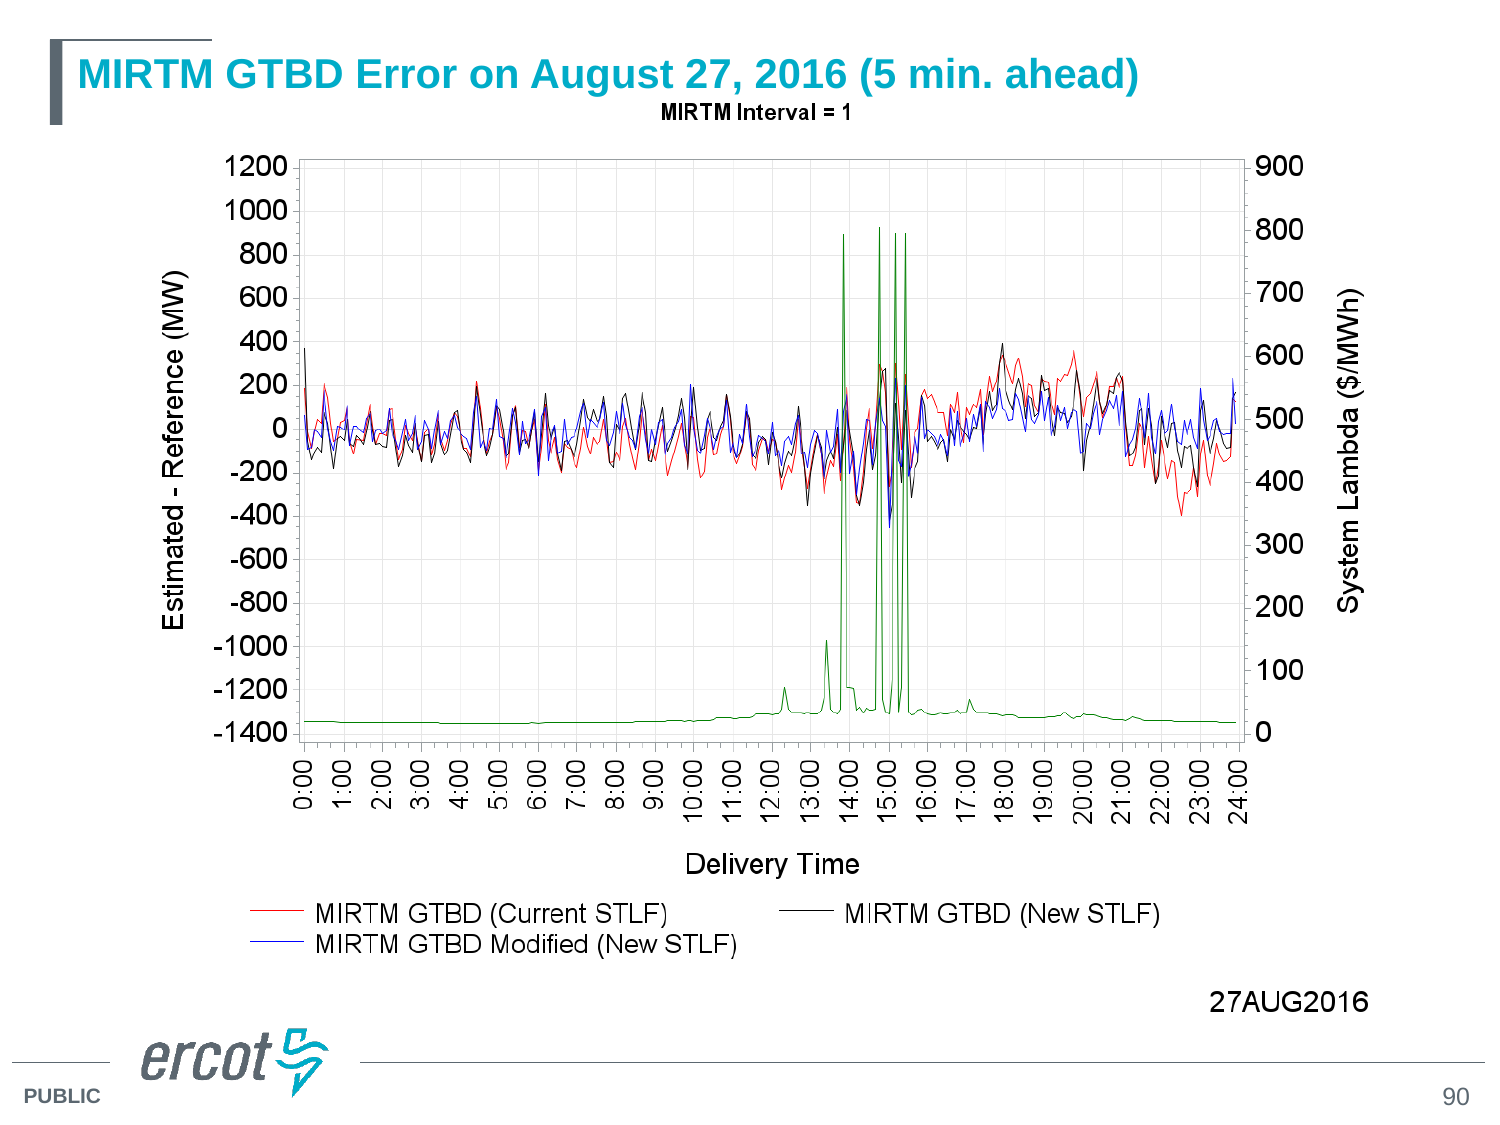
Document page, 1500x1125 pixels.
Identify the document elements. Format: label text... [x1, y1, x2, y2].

picture [137, 1024, 332, 1100]
title MIRTM GTBD Error on August 27, 2016 (5 min. ahead) [62, 39, 1450, 228]
picture [142, 99, 1369, 1020]
